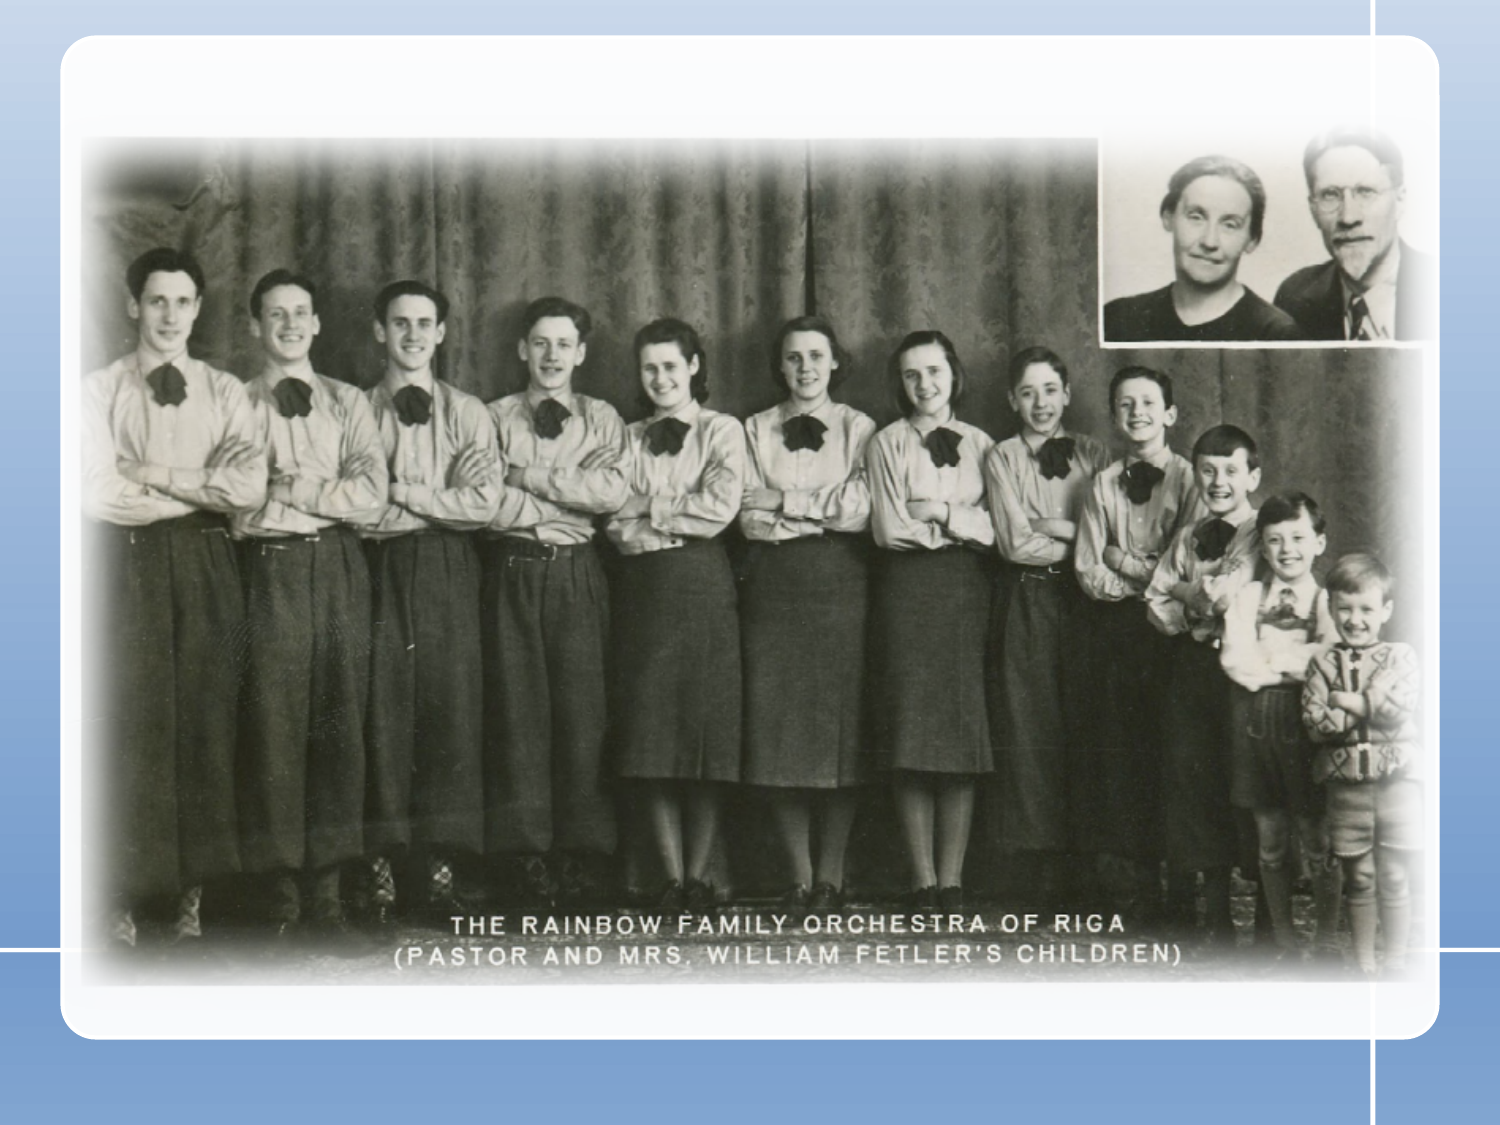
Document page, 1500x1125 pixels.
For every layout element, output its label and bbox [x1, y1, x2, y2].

picture [52, 113, 1443, 1013]
